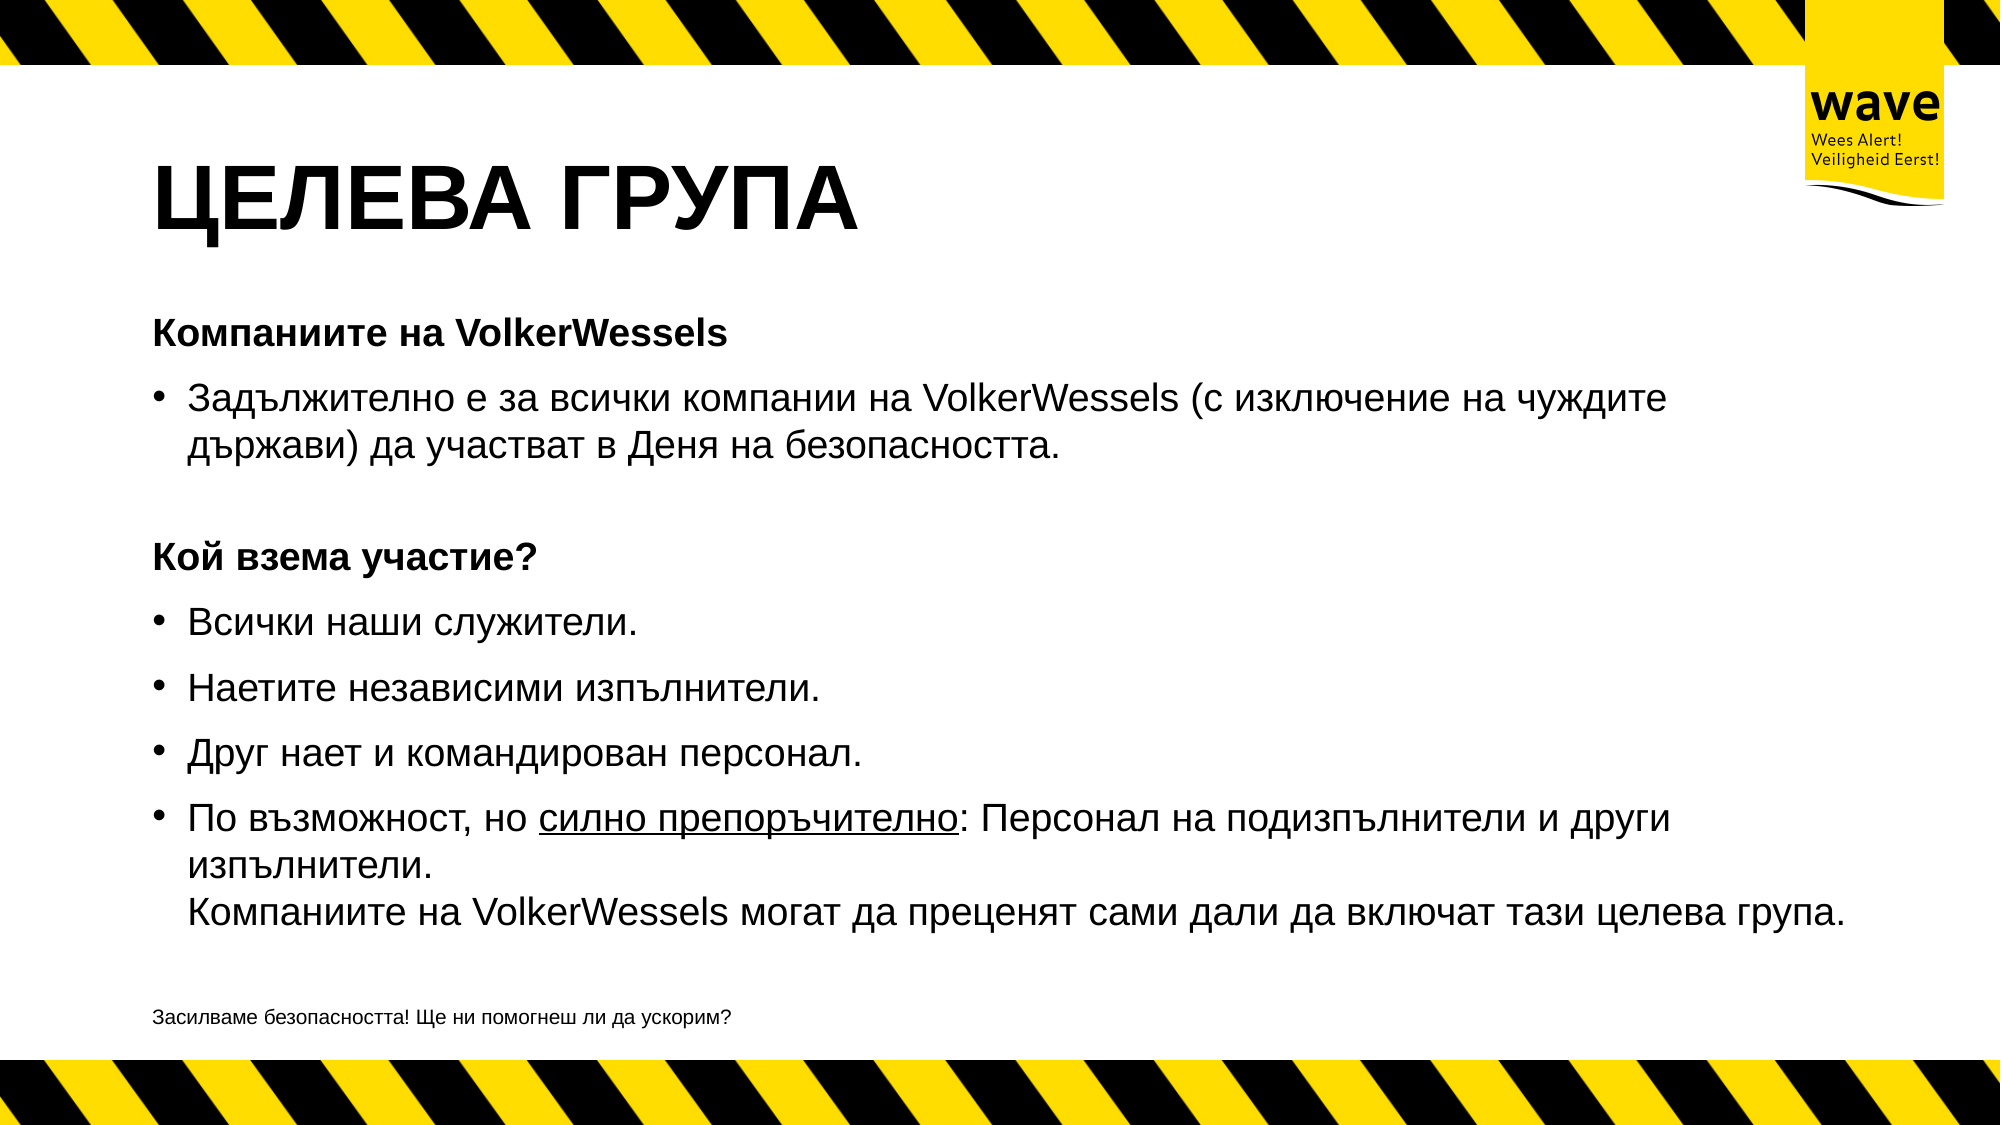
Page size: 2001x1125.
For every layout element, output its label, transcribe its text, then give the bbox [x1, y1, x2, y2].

title ЦЕЛЕВА ГРУПА [137, 121, 1863, 278]
text_box Засилваме безопасността! Ще ни помогнеш ли да ускорим? [137, 996, 825, 1033]
picture [0, 0, 2000, 206]
picture [0, 1060, 2000, 1125]
list Компаниите на VolkerWessels Задължително е за всички компании на VolkerWessels (с изключение на чуждите държави) да участват в Деня на безопасността. Кой взема участие? Всички наши служители. Наетите независими изпълнители. Друг нает и командирован персонал. По възможност, но силно препоръчително: Персонал на подизпълнители и други изпълнители. Компаниите на VolkerWessels могат да преценят сами дали да включат тази целева група. [137, 299, 1863, 967]
